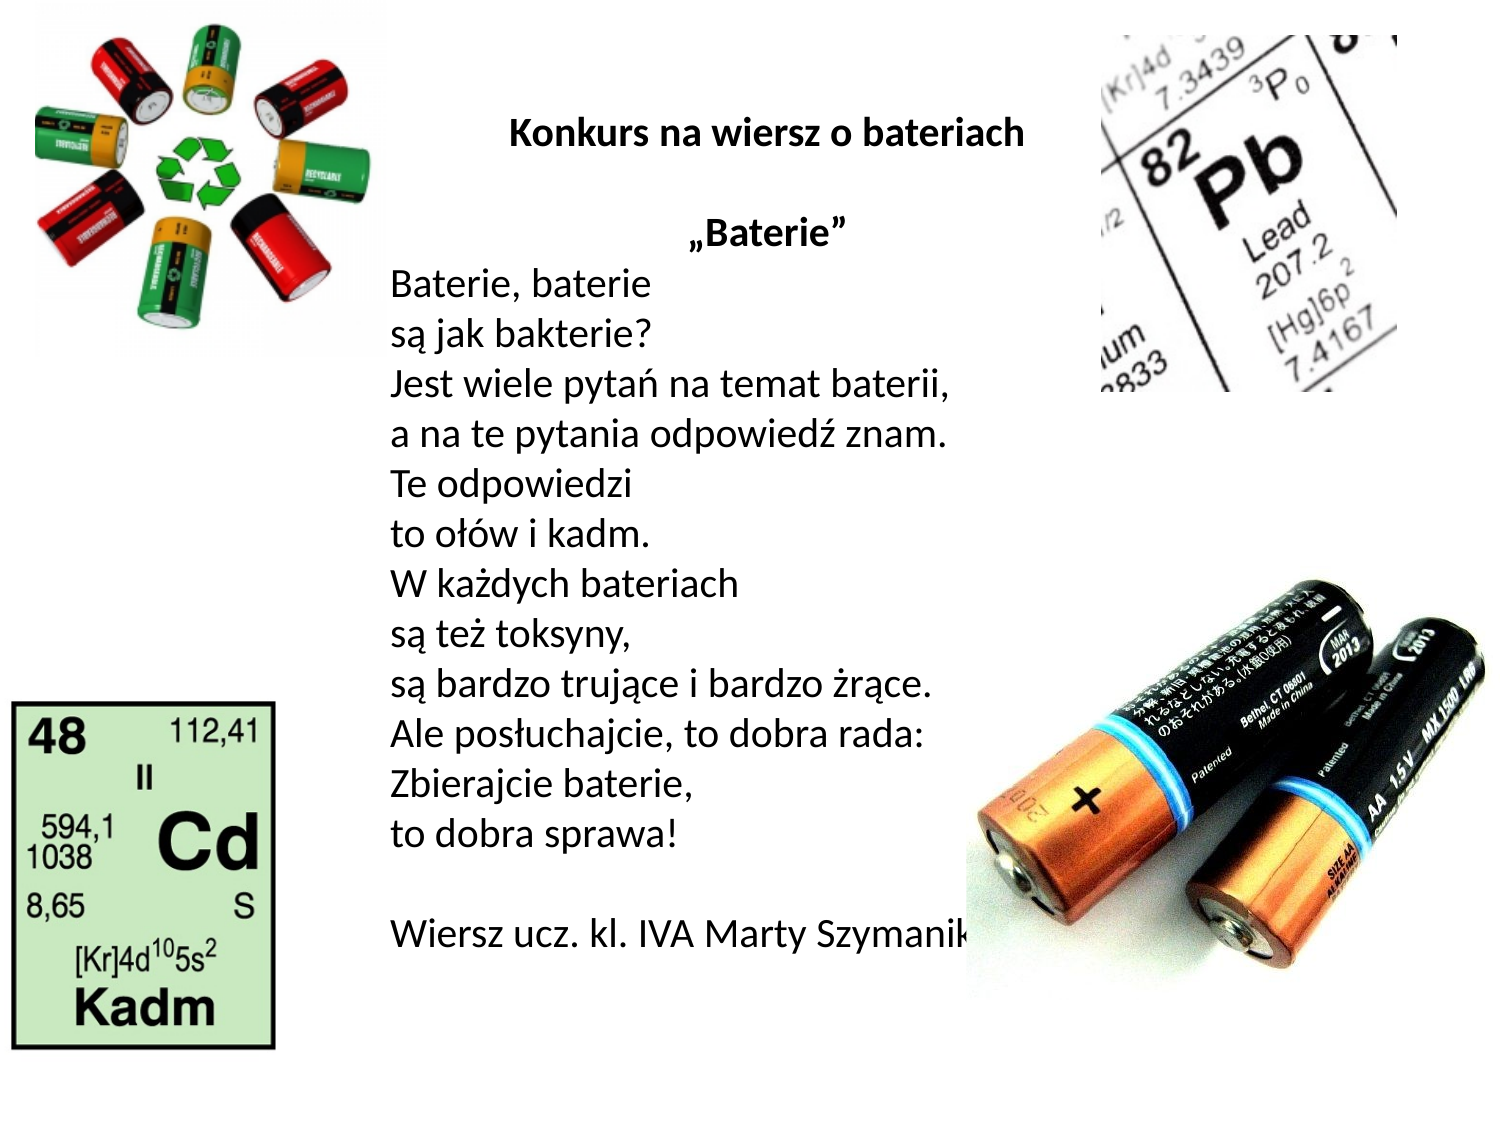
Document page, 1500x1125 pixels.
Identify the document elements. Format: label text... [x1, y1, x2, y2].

picture [34, 0, 387, 357]
picture [966, 550, 1500, 1000]
text_box Konkurs na wiersz o bateriach „Baterie” Baterie, baterie są jak bakterie? Jest wiele pytań na temat baterii, a na te pytania odpowiedź znam. Te odpowiedzi to ołów i kadm. W każdych bateriach są też toksyny, są bardzo trujące i bardzo żrące. Ale posłuchajcie, to dobra rada: Zbierajcie baterie, to dobra sprawa! Wiersz ucz. kl. IVA Marty Szymanik [375, 97, 1161, 963]
picture [0, 691, 294, 1067]
picture [1101, 34, 1398, 392]
